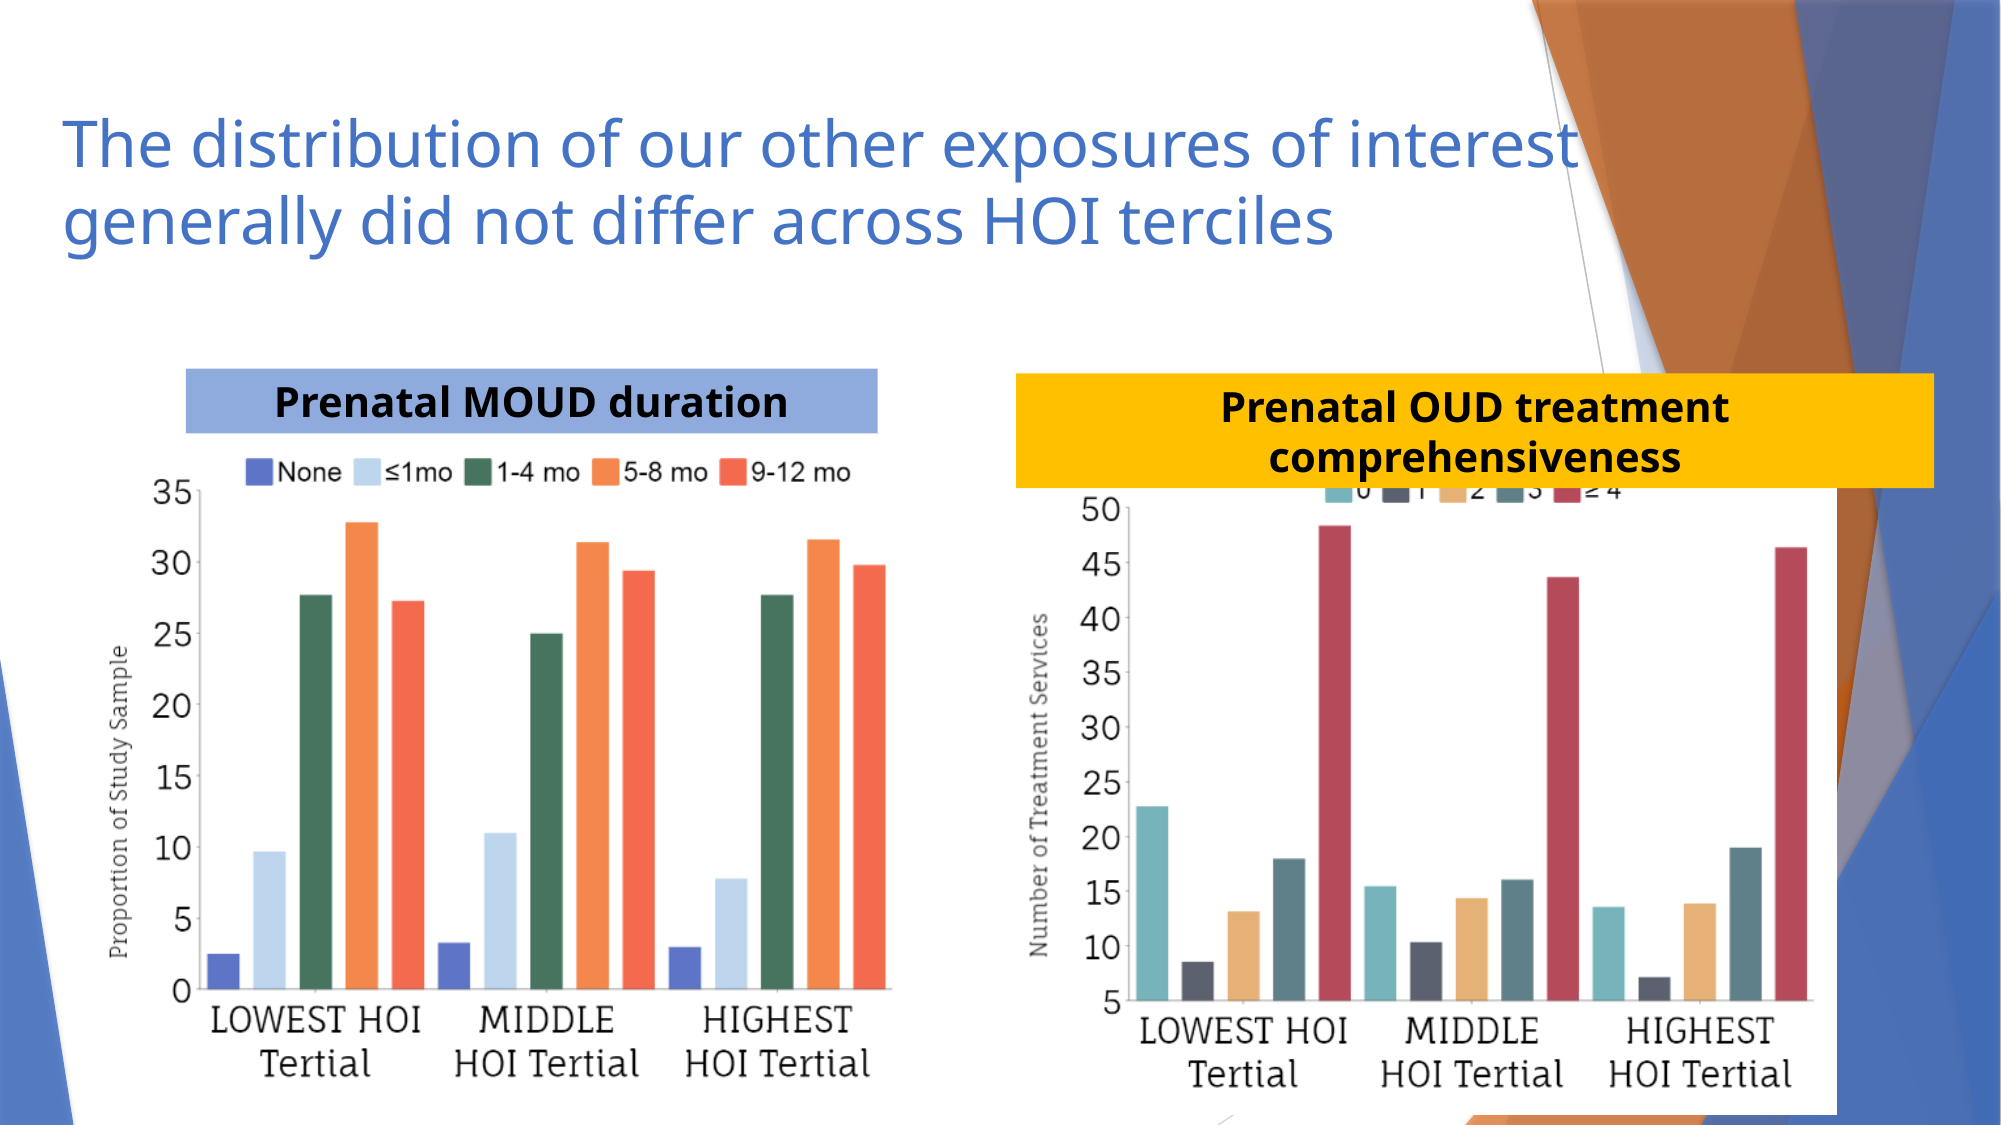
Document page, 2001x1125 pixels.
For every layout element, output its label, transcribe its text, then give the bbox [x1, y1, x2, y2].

text_box Prenatal OUD treatment comprehensiveness [1016, 373, 1935, 489]
picture [80, 414, 921, 1097]
picture [992, 433, 1837, 1115]
title The distribution of our other exposures of interest generally did not differ across HOI terciles [47, 95, 1597, 312]
text_box Prenatal MOUD duration [185, 368, 878, 414]
